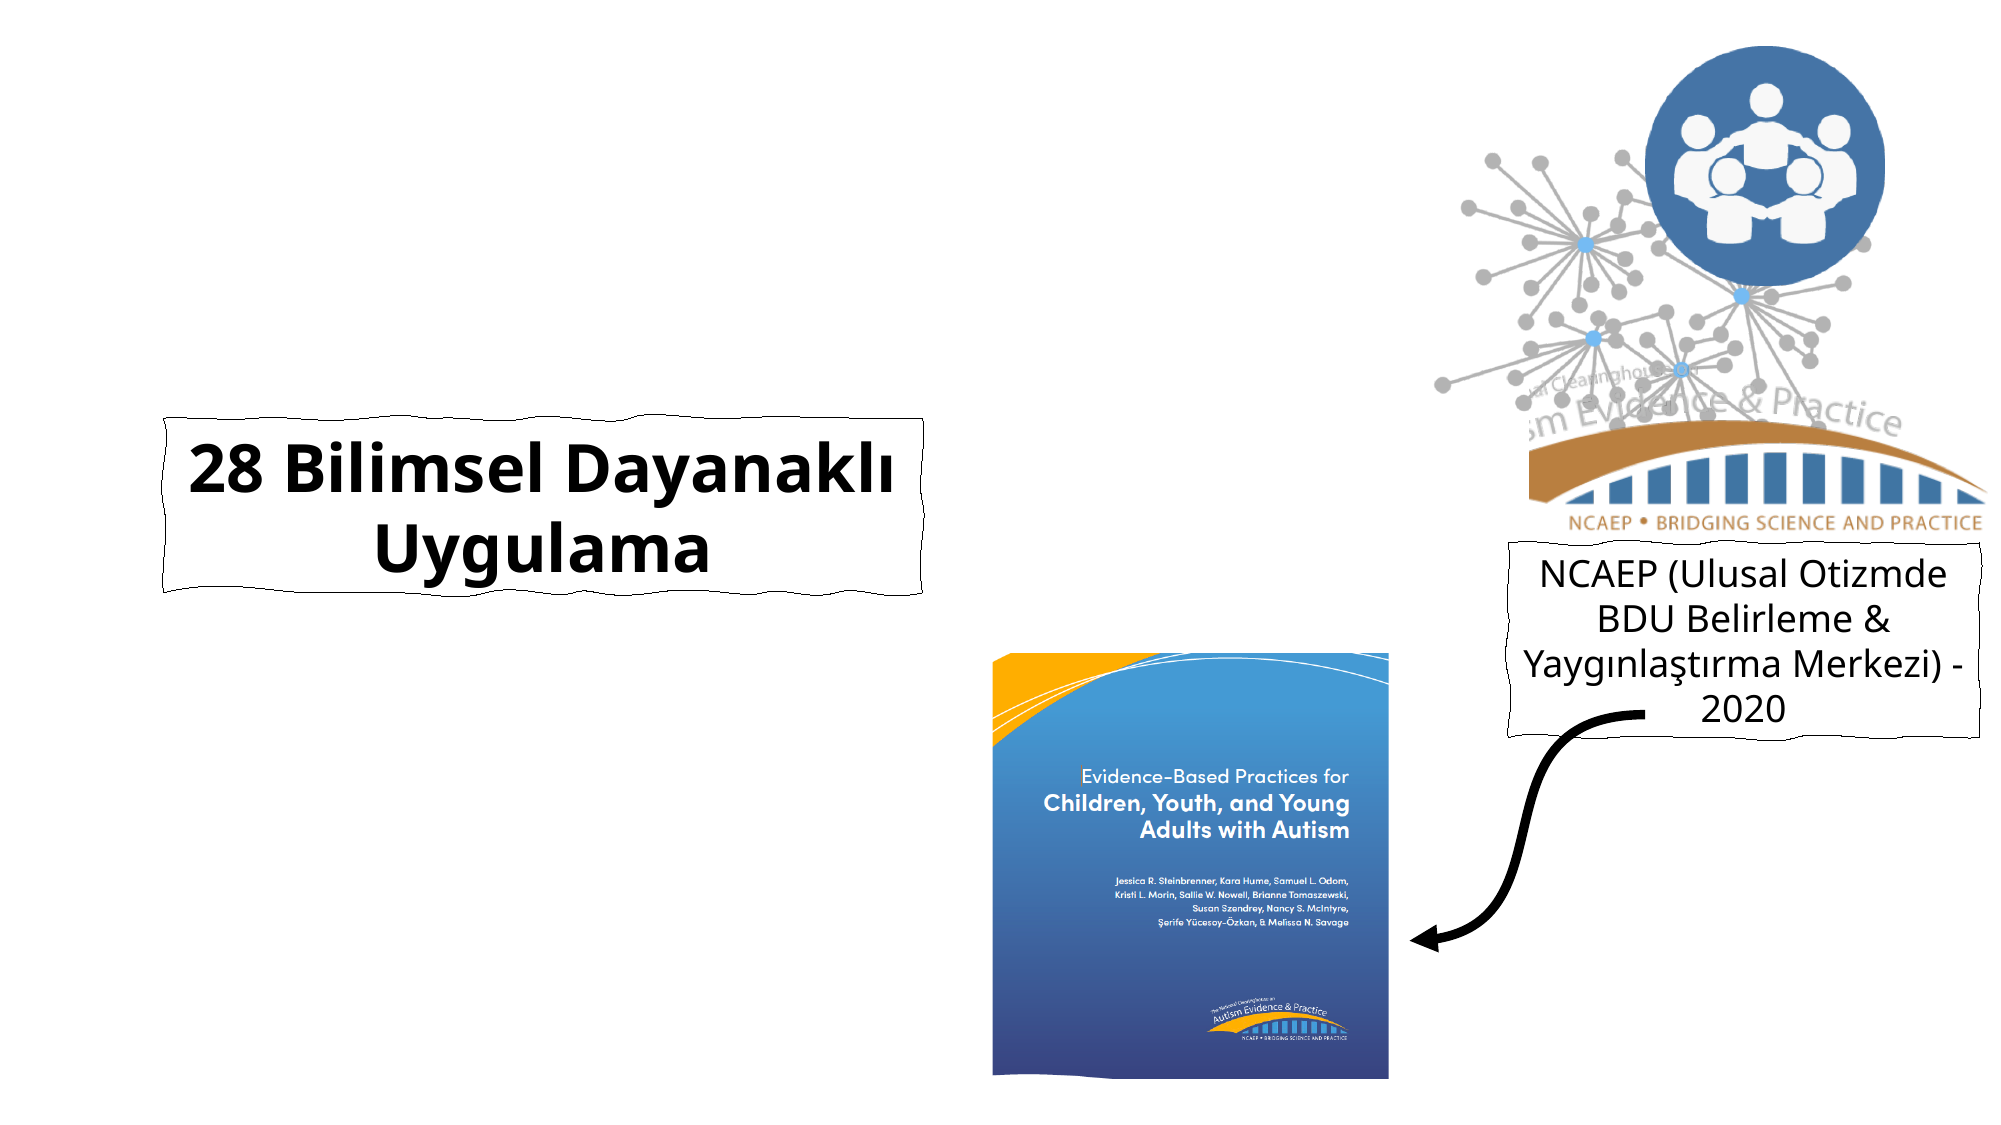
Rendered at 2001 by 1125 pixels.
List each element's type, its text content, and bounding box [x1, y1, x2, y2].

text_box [1409, 714, 1646, 941]
text_box 28 Bilimsel Dayanaklı Uygulama [161, 414, 925, 597]
text_box NCAEP (Ulusal Otizmde BDU Belirleme & Yaygınlaştırma Merkezi) - 2020 [1505, 541, 1983, 741]
picture [1355, 46, 2000, 553]
picture [992, 653, 1389, 1079]
